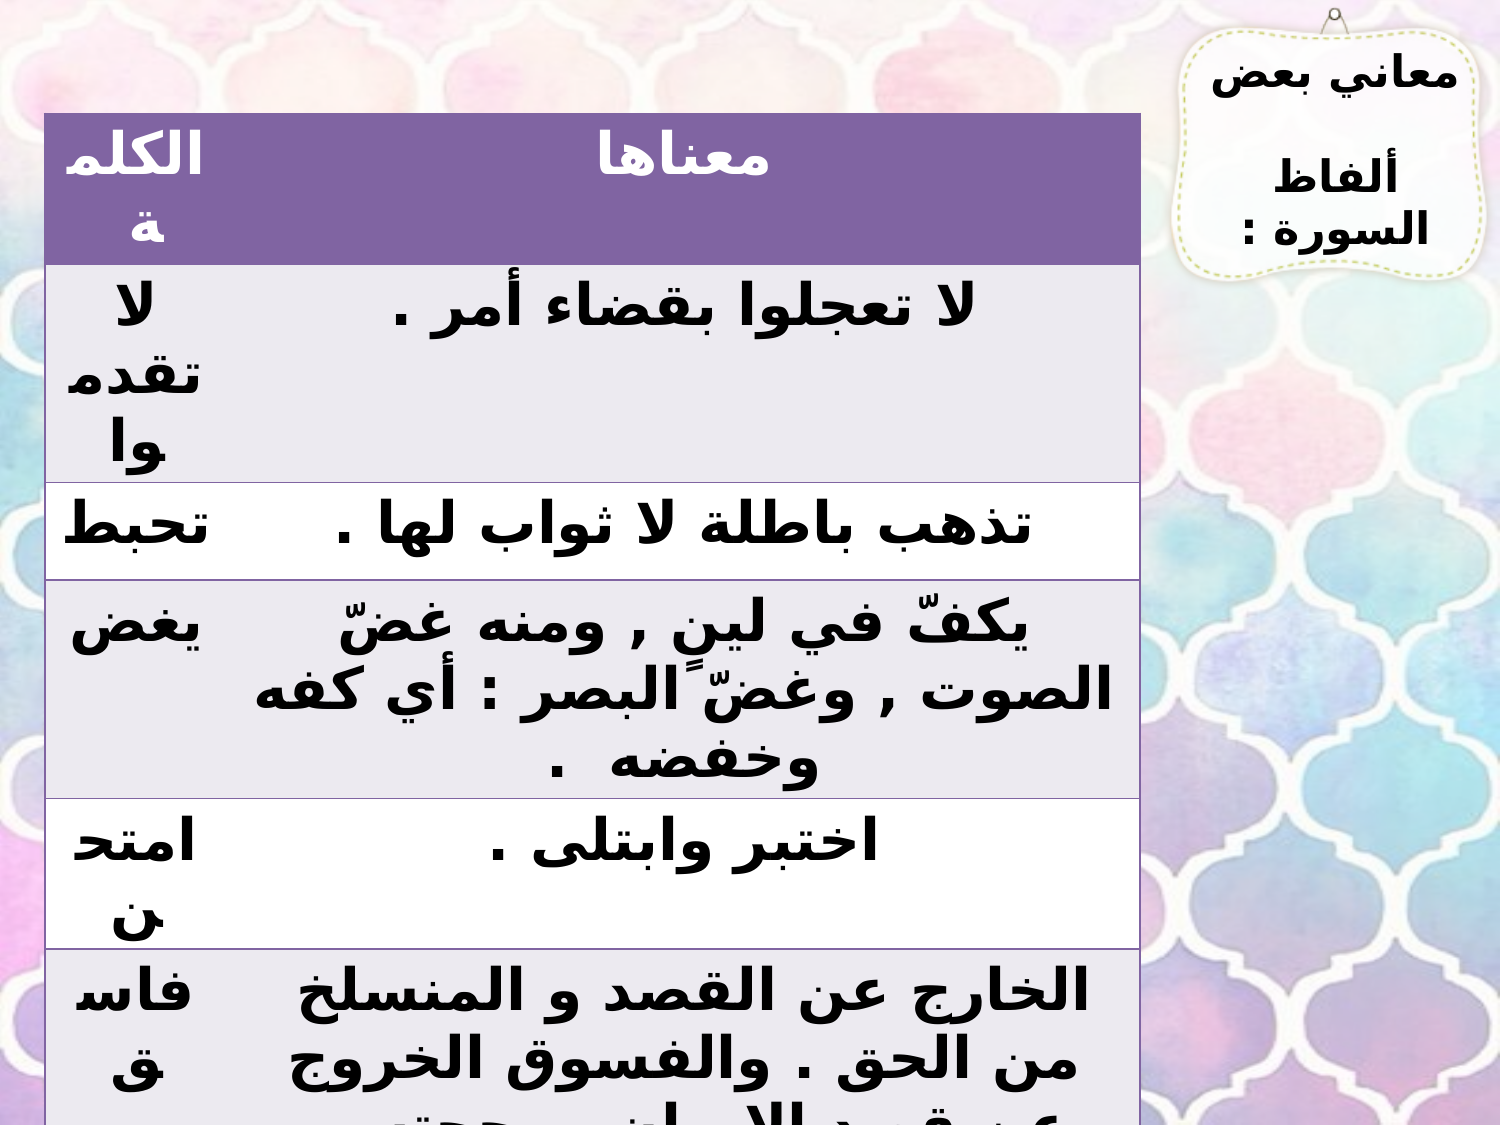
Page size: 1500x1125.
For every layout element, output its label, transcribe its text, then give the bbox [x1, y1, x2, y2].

table_cell لا تقدموا [46, 265, 228, 482]
table_cell اختبر وابتلى . [228, 799, 1139, 948]
table_cell فاسق [46, 950, 228, 1125]
table_cell تحبط [46, 483, 228, 579]
table_header الكلمة [46, 115, 228, 263]
table_cell لا تعجلوا بقضاء أمر . [228, 265, 1139, 482]
table_cell يغض [46, 581, 228, 798]
table_cell تذهب باطلة لا ثواب لها . [228, 483, 1139, 579]
table_cell الخارج عن القصد و المنسلخ من الحق . والفسوق الخروج عن قصد الإيمان ومحجته بر كوب الكبائر والعصيان . [228, 950, 1139, 1125]
table_cell امتحن [46, 799, 228, 948]
picture [1133, 0, 1500, 322]
table_header معناها [228, 115, 1128, 263]
table_cell يكفّ في لينٍ , ومنه غضّ الصوت , وغضّ البصر : أي كفه وخفضه . [228, 581, 1139, 798]
